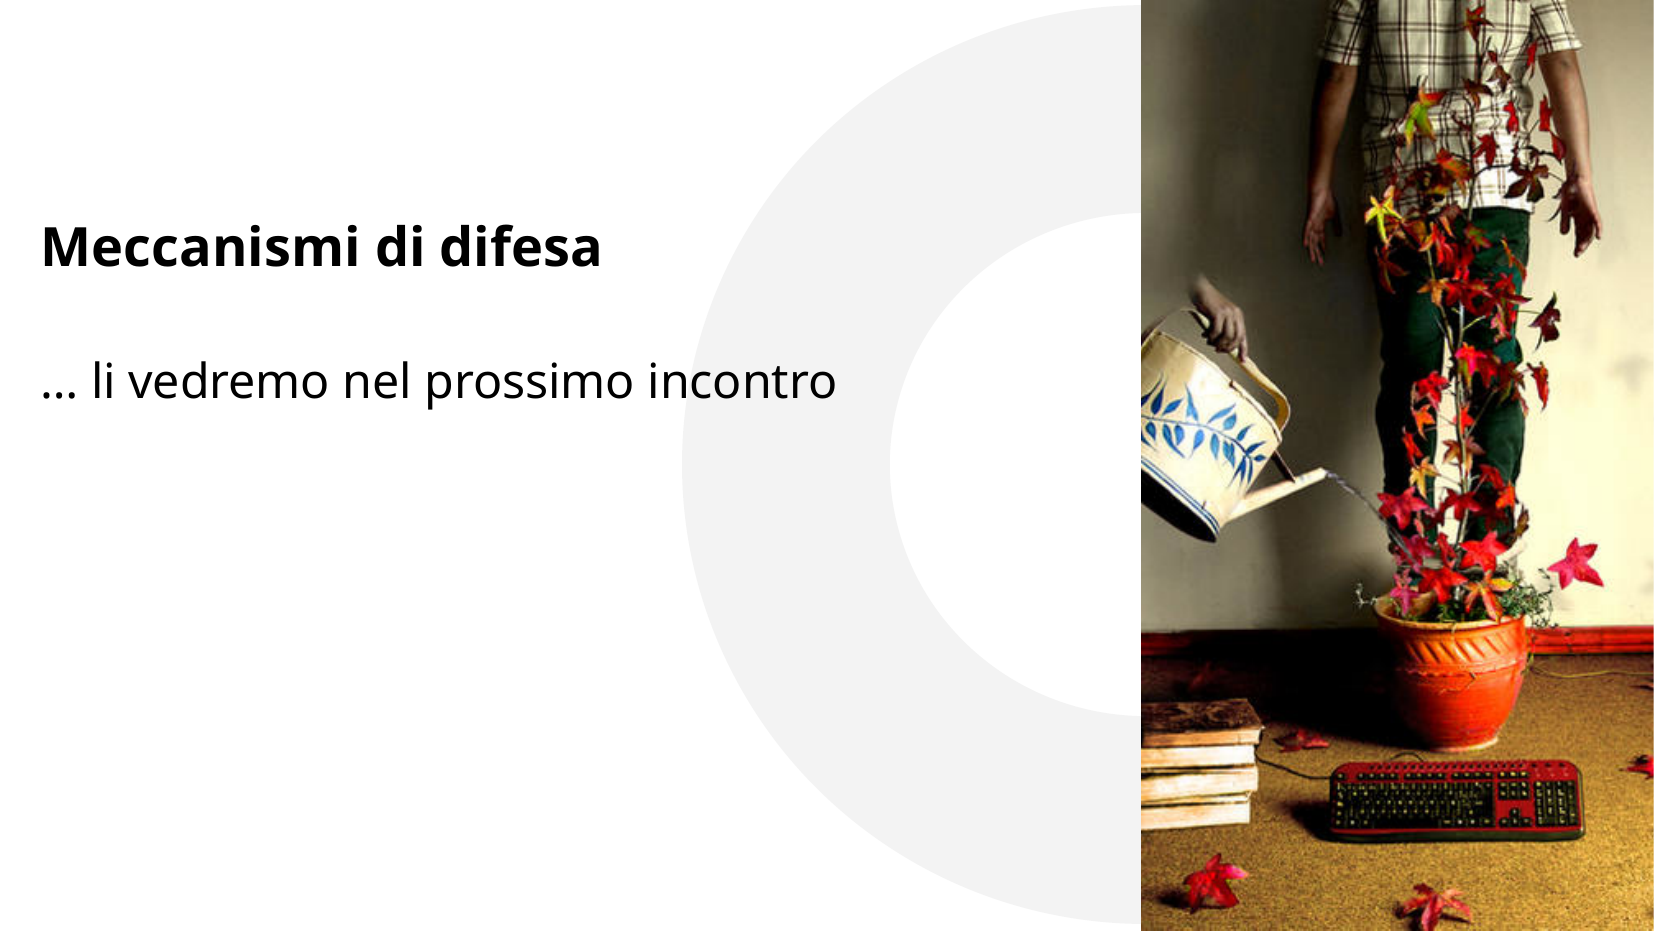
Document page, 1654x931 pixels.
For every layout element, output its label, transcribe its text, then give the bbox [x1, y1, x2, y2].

list … li vedremo nel prossimo incontro [40, 357, 1122, 712]
title Meccanismi di difesa [40, 178, 897, 311]
picture [1141, 0, 1654, 931]
